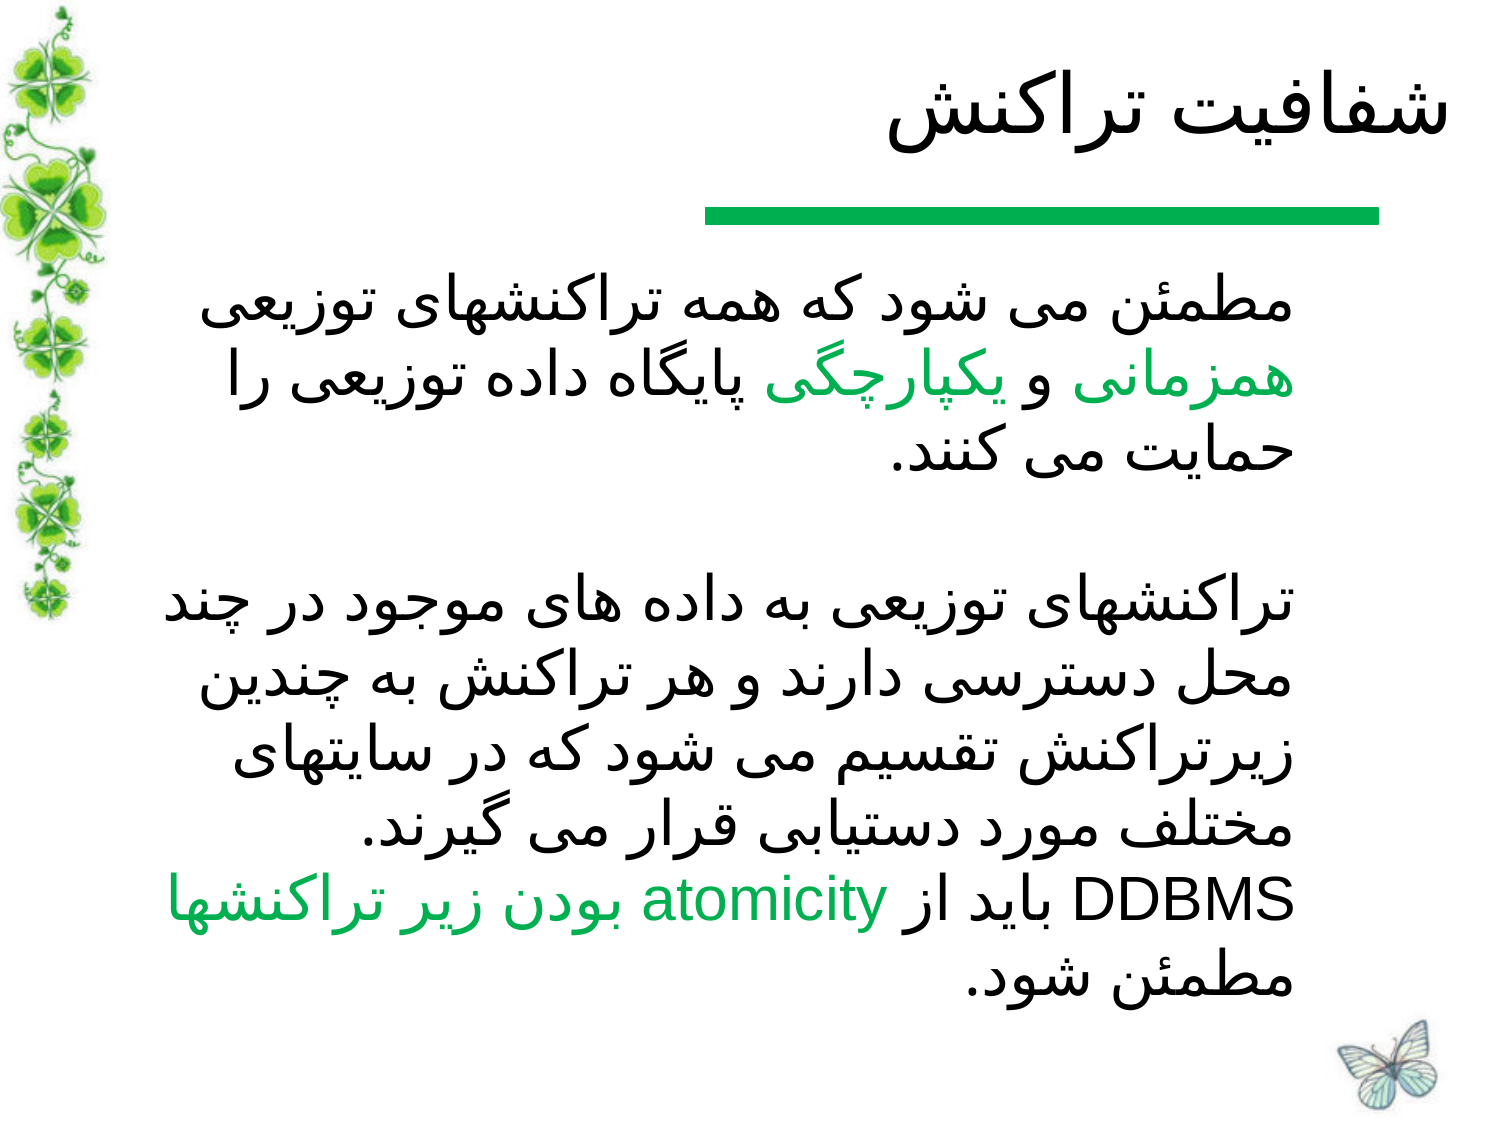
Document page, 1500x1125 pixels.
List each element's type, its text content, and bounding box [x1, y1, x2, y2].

picture [0, 0, 111, 650]
picture [1314, 1004, 1452, 1125]
title شفافیت تراکنش [642, 42, 1469, 215]
text_box [705, 207, 1379, 225]
subtitle مطمئن می شود که همه تراکنشهای توزیعی همزمانی و یکپارچگی پایگاه داده توزیعی را حمایت می کنند. تراکنشهای توزیعی به داده های موجود در چند محل دسترسی دارند و هر تراکنش به چندین زیرتراکنش تقسیم می شود که در سایتهای مختلف مورد دستیابی قرار می گیرند. DDBMS باید از atomicity بودن زیر تراکنشها مطمئن شود. [105, 250, 1312, 1125]
